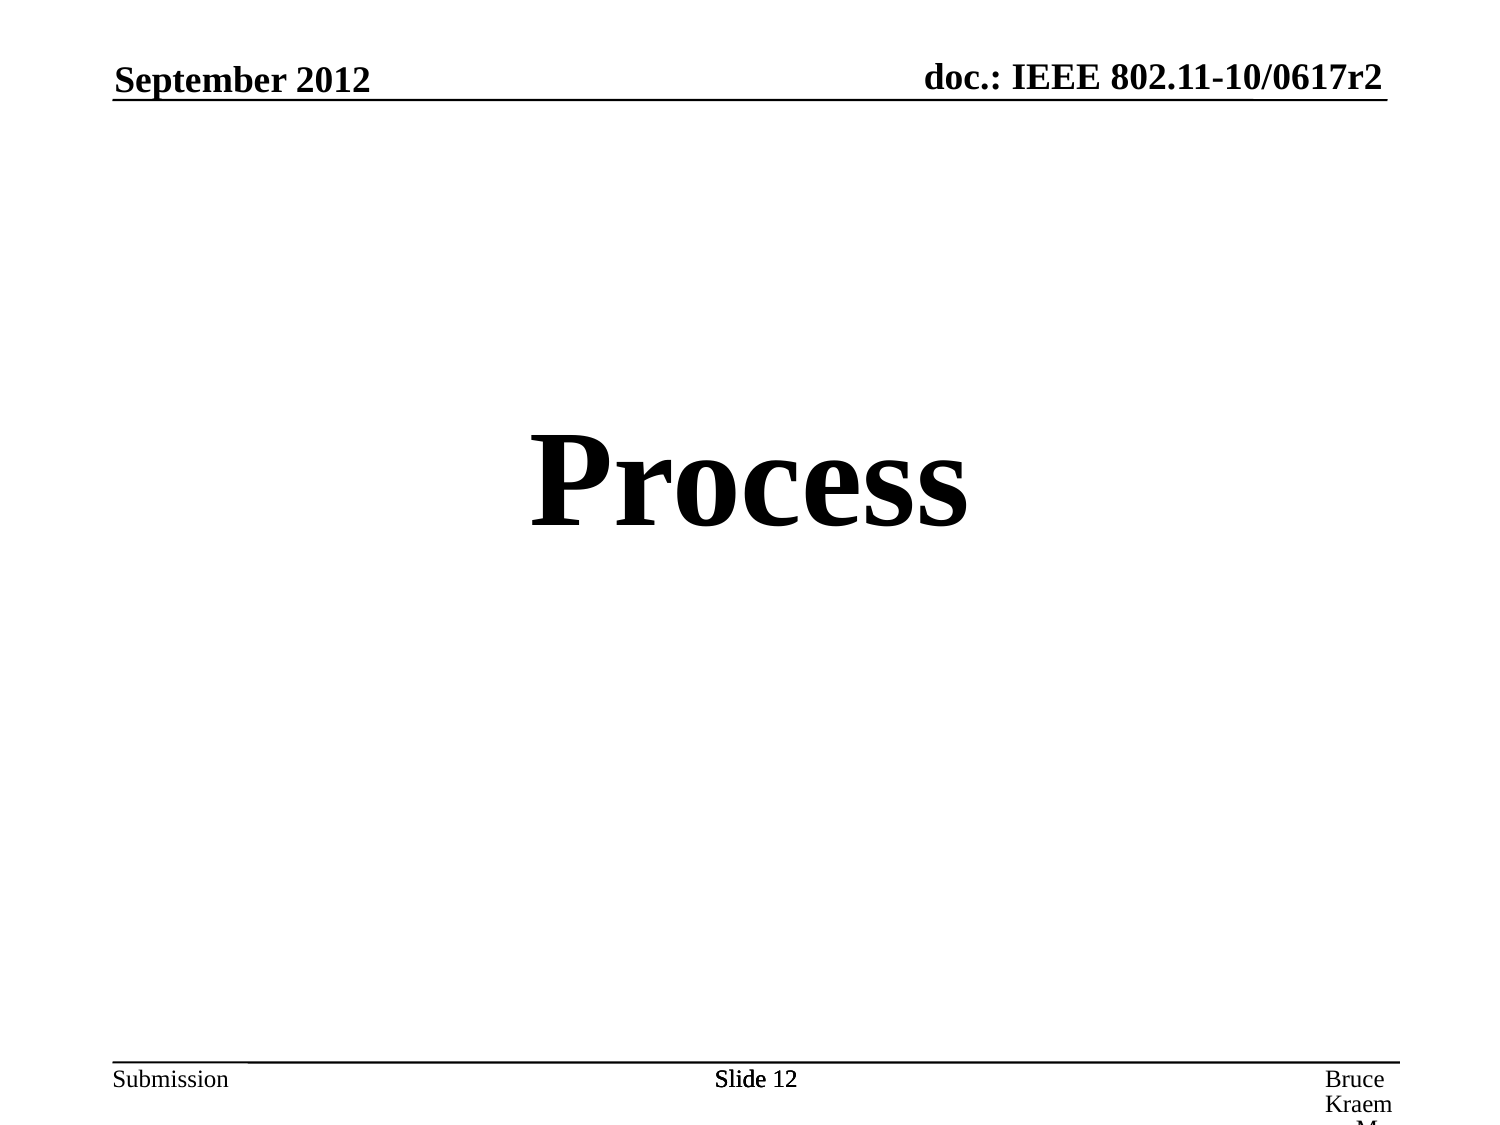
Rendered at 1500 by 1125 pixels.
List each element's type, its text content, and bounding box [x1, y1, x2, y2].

title Process [112, 349, 1388, 591]
footer Bruce Kraemer, Marvell [1325, 1062, 1402, 1093]
text_box Slide 12 [675, 1062, 838, 1093]
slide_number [114, 54, 374, 100]
